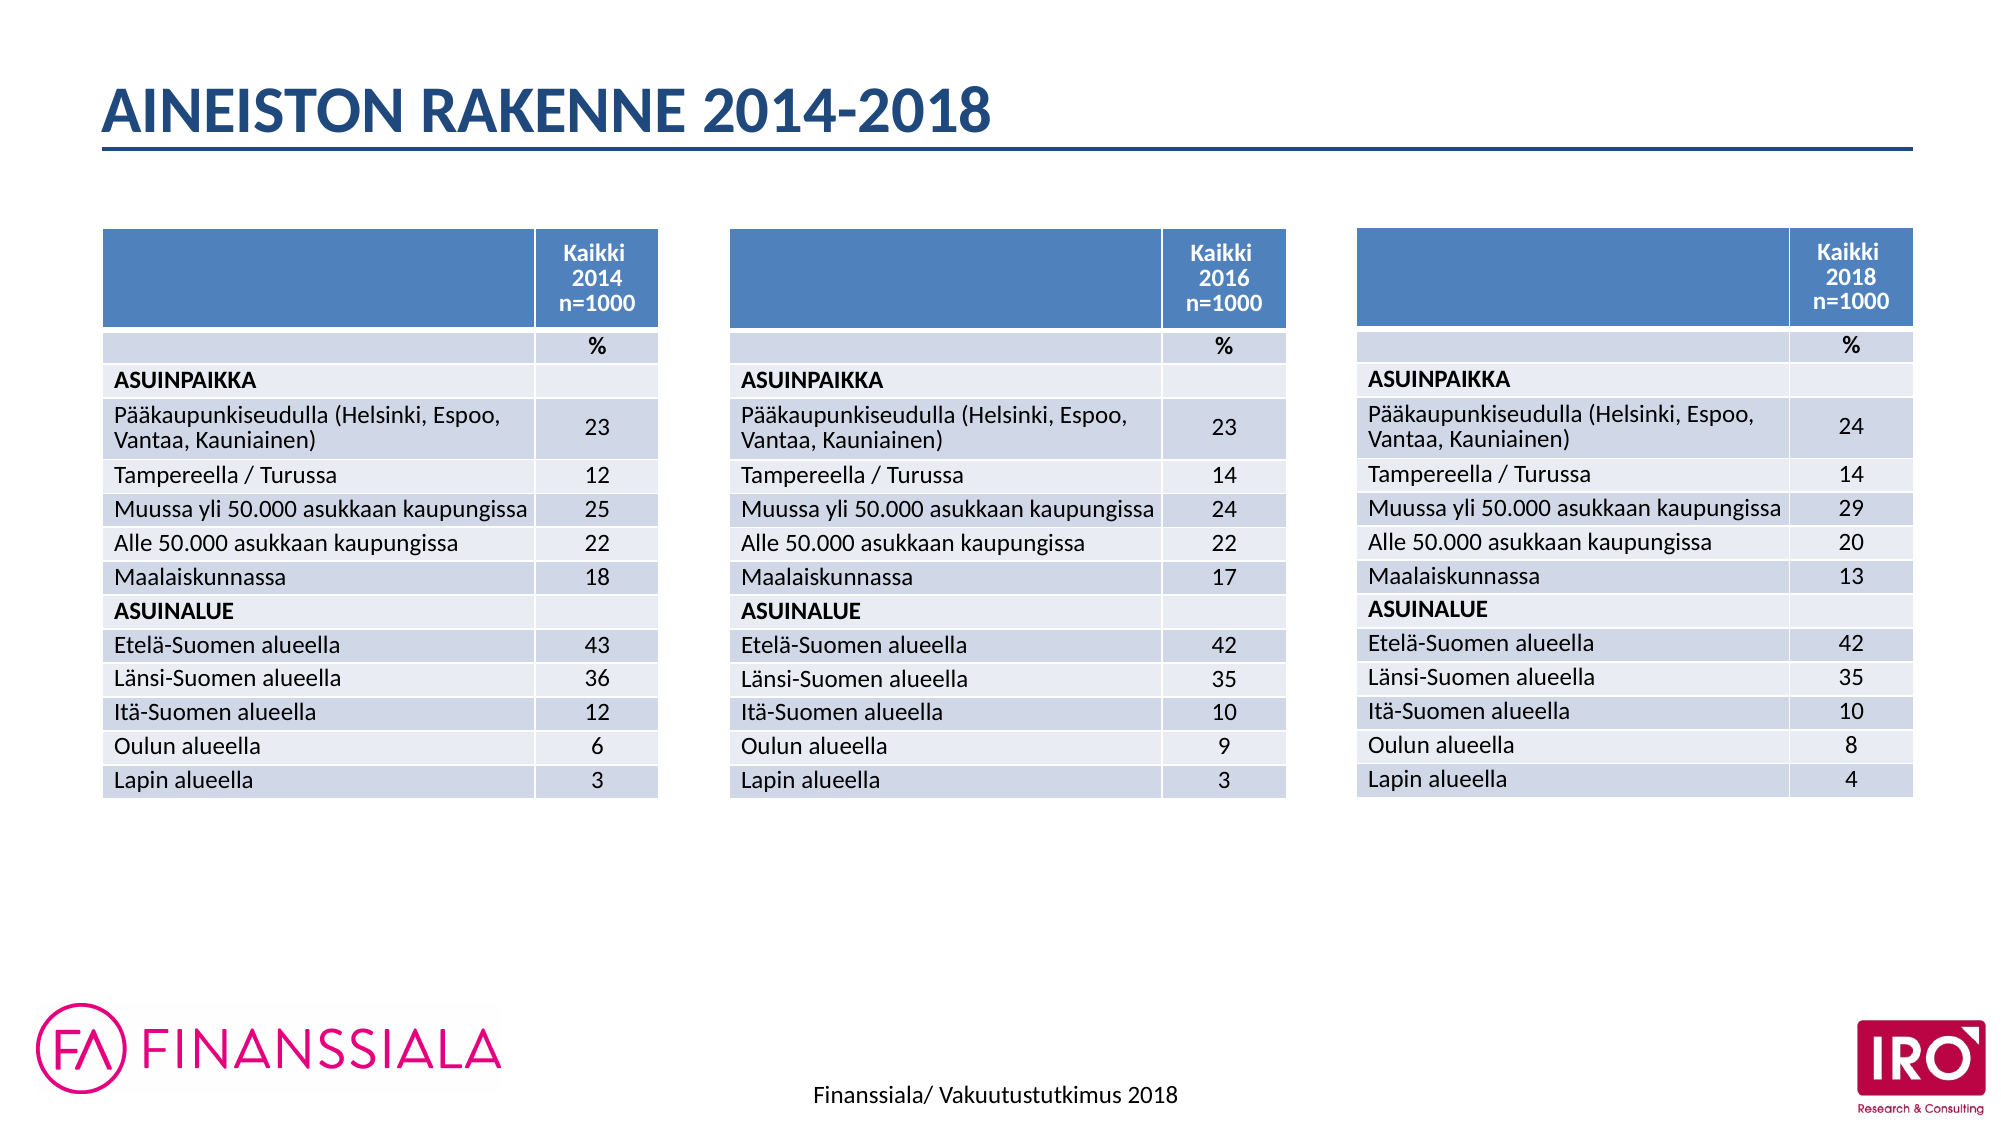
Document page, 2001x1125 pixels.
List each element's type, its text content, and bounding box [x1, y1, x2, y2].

table_cell [103, 333, 534, 363]
table_cell 17 [1163, 562, 1286, 594]
table_cell Länsi-Suomen alueella [1357, 663, 1789, 695]
table_cell 3 [1163, 766, 1286, 798]
table_cell 24 [1163, 494, 1286, 527]
table_cell 23 [536, 399, 658, 459]
table_cell Tampereella / Turussa [103, 460, 534, 493]
table_cell 23 [1163, 399, 1286, 459]
table_cell [1357, 332, 1789, 362]
table_cell 42 [1163, 630, 1286, 662]
table_cell ASUINALUE [103, 596, 534, 628]
table_cell ASUINPAIKKA [1357, 364, 1789, 396]
table_cell 24 [1790, 398, 1913, 458]
table_cell [1163, 596, 1286, 628]
table_cell Muussa yli 50.000 asukkaan kaupungissa [1357, 493, 1789, 525]
table_cell Lapin alueella [103, 766, 534, 798]
table_header Kaikki 2016 n=1000 [1163, 229, 1286, 328]
table_cell % [536, 333, 658, 363]
table_cell Etelä-Suomen alueella [103, 630, 534, 662]
table_cell Maalaiskunnassa [1357, 561, 1789, 593]
table_cell 10 [1790, 697, 1913, 729]
table_cell Pääkaupunkiseudulla (Helsinki, Espoo, Vantaa, Kauniainen) [103, 399, 534, 459]
table_cell 14 [1163, 461, 1286, 493]
table_header [103, 229, 534, 327]
table_cell 42 [1790, 629, 1913, 661]
table_cell Itä-Suomen alueella [103, 698, 534, 730]
table_cell Pääkaupunkiseudulla (Helsinki, Espoo, Vantaa, Kauniainen) [730, 399, 1161, 459]
table_cell Lapin alueella [1357, 764, 1789, 797]
table_cell [730, 333, 1161, 363]
table_cell ASUINALUE [1357, 595, 1789, 627]
table_cell 10 [1163, 698, 1286, 730]
table_cell 22 [536, 528, 658, 560]
table_cell Tampereella / Turussa [1357, 459, 1789, 491]
table_cell 25 [536, 494, 658, 526]
table_cell 12 [536, 698, 658, 730]
picture [1850, 1015, 1993, 1119]
table_header [730, 229, 1161, 328]
table_cell Alle 50.000 asukkaan kaupungissa [1357, 527, 1789, 559]
table_cell ASUINPAIKKA [730, 365, 1161, 397]
table_cell Länsi-Suomen alueella [103, 664, 534, 696]
table_cell Oulun alueella [730, 732, 1161, 764]
table_cell 35 [1790, 663, 1913, 695]
table_cell Lapin alueella [730, 766, 1161, 798]
table_cell 43 [536, 630, 658, 662]
table_cell Etelä-Suomen alueella [730, 630, 1161, 662]
table_cell 3 [536, 766, 658, 798]
table_cell Alle 50.000 asukkaan kaupungissa [103, 528, 534, 560]
table_cell 36 [536, 664, 658, 696]
table_cell Maalaiskunnassa [103, 562, 534, 594]
table_cell Tampereella / Turussa [730, 461, 1161, 493]
table_cell Oulun alueella [103, 732, 534, 764]
table_cell Muussa yli 50.000 asukkaan kaupungissa [730, 494, 1161, 527]
table_cell Pääkaupunkiseudulla (Helsinki, Espoo, Vantaa, Kauniainen) [1357, 398, 1789, 458]
table_cell 8 [1790, 731, 1913, 763]
table_cell 29 [1790, 493, 1913, 525]
table_cell Muussa yli 50.000 asukkaan kaupungissa [103, 494, 534, 526]
table_cell [1163, 365, 1286, 397]
text_box Finanssiala/ Vakuutustutkimus 2018 [789, 1066, 1204, 1121]
table_cell Alle 50.000 asukkaan kaupungissa [730, 528, 1161, 560]
table_cell % [1790, 332, 1913, 362]
table_cell [1790, 364, 1913, 396]
table_cell Länsi-Suomen alueella [730, 664, 1161, 696]
table_cell 6 [536, 732, 658, 764]
table_cell Oulun alueella [1357, 731, 1789, 763]
table_header Kaikki 2014 n=1000 [536, 229, 658, 327]
table_cell [536, 596, 658, 628]
table_cell % [1163, 333, 1286, 363]
table_header Kaikki 2018 n=1000 [1790, 228, 1913, 326]
table_cell 14 [1790, 459, 1913, 491]
table_cell Itä-Suomen alueella [1357, 697, 1789, 729]
table_cell 12 [536, 460, 658, 493]
table_cell ASUINPAIKKA [103, 365, 534, 397]
table_cell 13 [1790, 561, 1913, 593]
table_cell 35 [1163, 664, 1286, 696]
table_cell [1790, 595, 1913, 627]
table_cell 4 [1790, 764, 1913, 797]
table_cell 9 [1163, 732, 1286, 764]
picture [36, 1003, 501, 1094]
table_cell Itä-Suomen alueella [730, 698, 1161, 730]
table_cell Etelä-Suomen alueella [1357, 629, 1789, 661]
table_cell Maalaiskunnassa [730, 562, 1161, 594]
table_cell 22 [1163, 528, 1286, 560]
table_cell [536, 365, 658, 397]
table_cell 20 [1790, 527, 1913, 559]
table_cell ASUINALUE [730, 596, 1161, 628]
text_box AINEISTON RAKENNE 2014-2018 [86, 58, 1882, 154]
table_cell 18 [536, 562, 658, 594]
table_header [1357, 228, 1789, 326]
